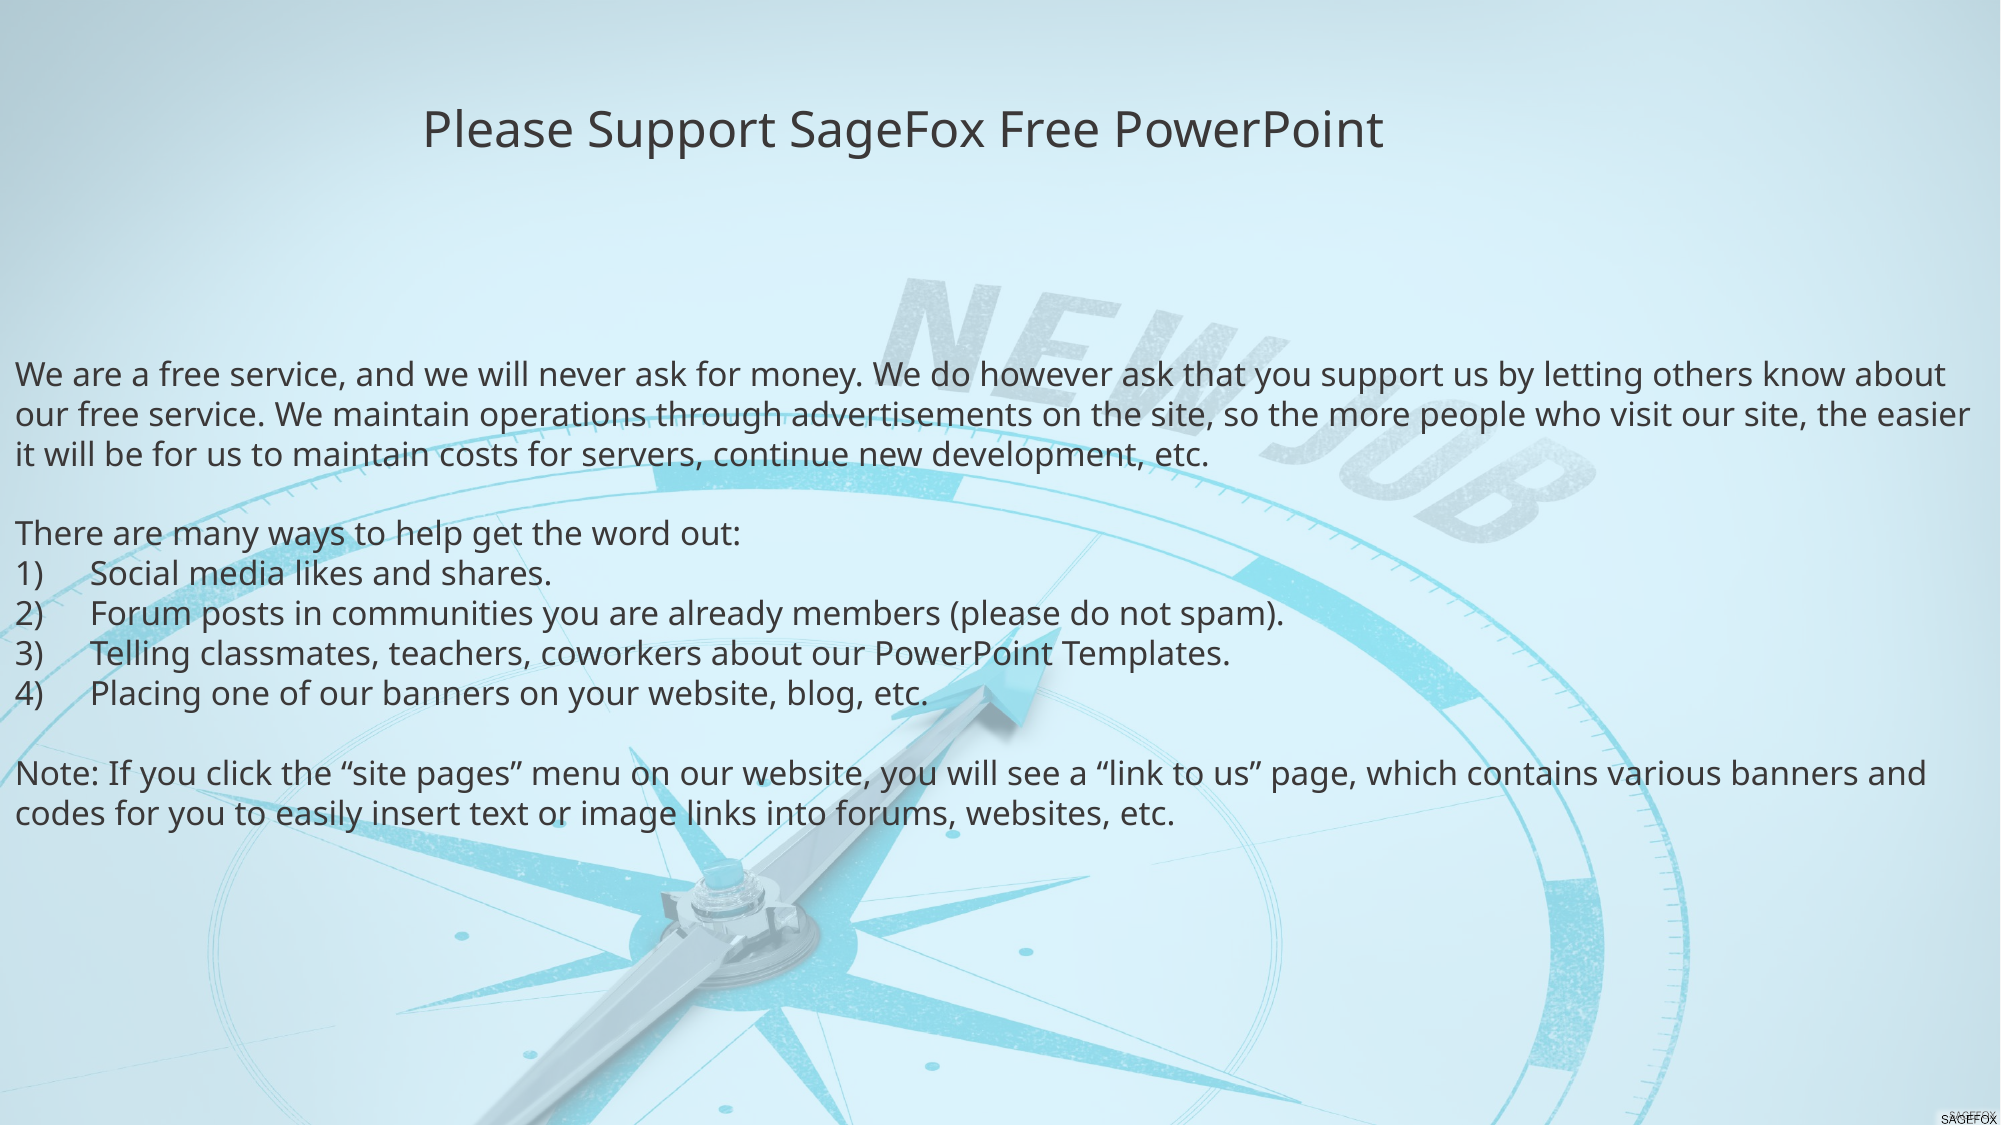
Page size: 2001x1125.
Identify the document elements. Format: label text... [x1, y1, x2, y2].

picture [1938, 1114, 1999, 1125]
title Please Support SageFox Free PowerPoint [363, 72, 1444, 190]
text_box We are a free service, and we will never ask for money. We do however ask that you support us by letting others know about our free service. We maintain operations through advertisements on the site, so the more people who visit our site, the easier it will be for us to maintain costs for servers, continue new development, etc. There are many ways to help get the word out: Social media likes and shares. Forum posts in communities you are already members (please do not spam). Telling classmates, teachers, coworkers about our PowerPoint Templates. Placing one of our banners on your website, blog, etc. Note: If you click the “site pages” menu on our website, you will see a “link to us” page, which contains various banners and codes for you to easily insert text or image links into forums, websites, etc. [0, 0, 2000, 1125]
